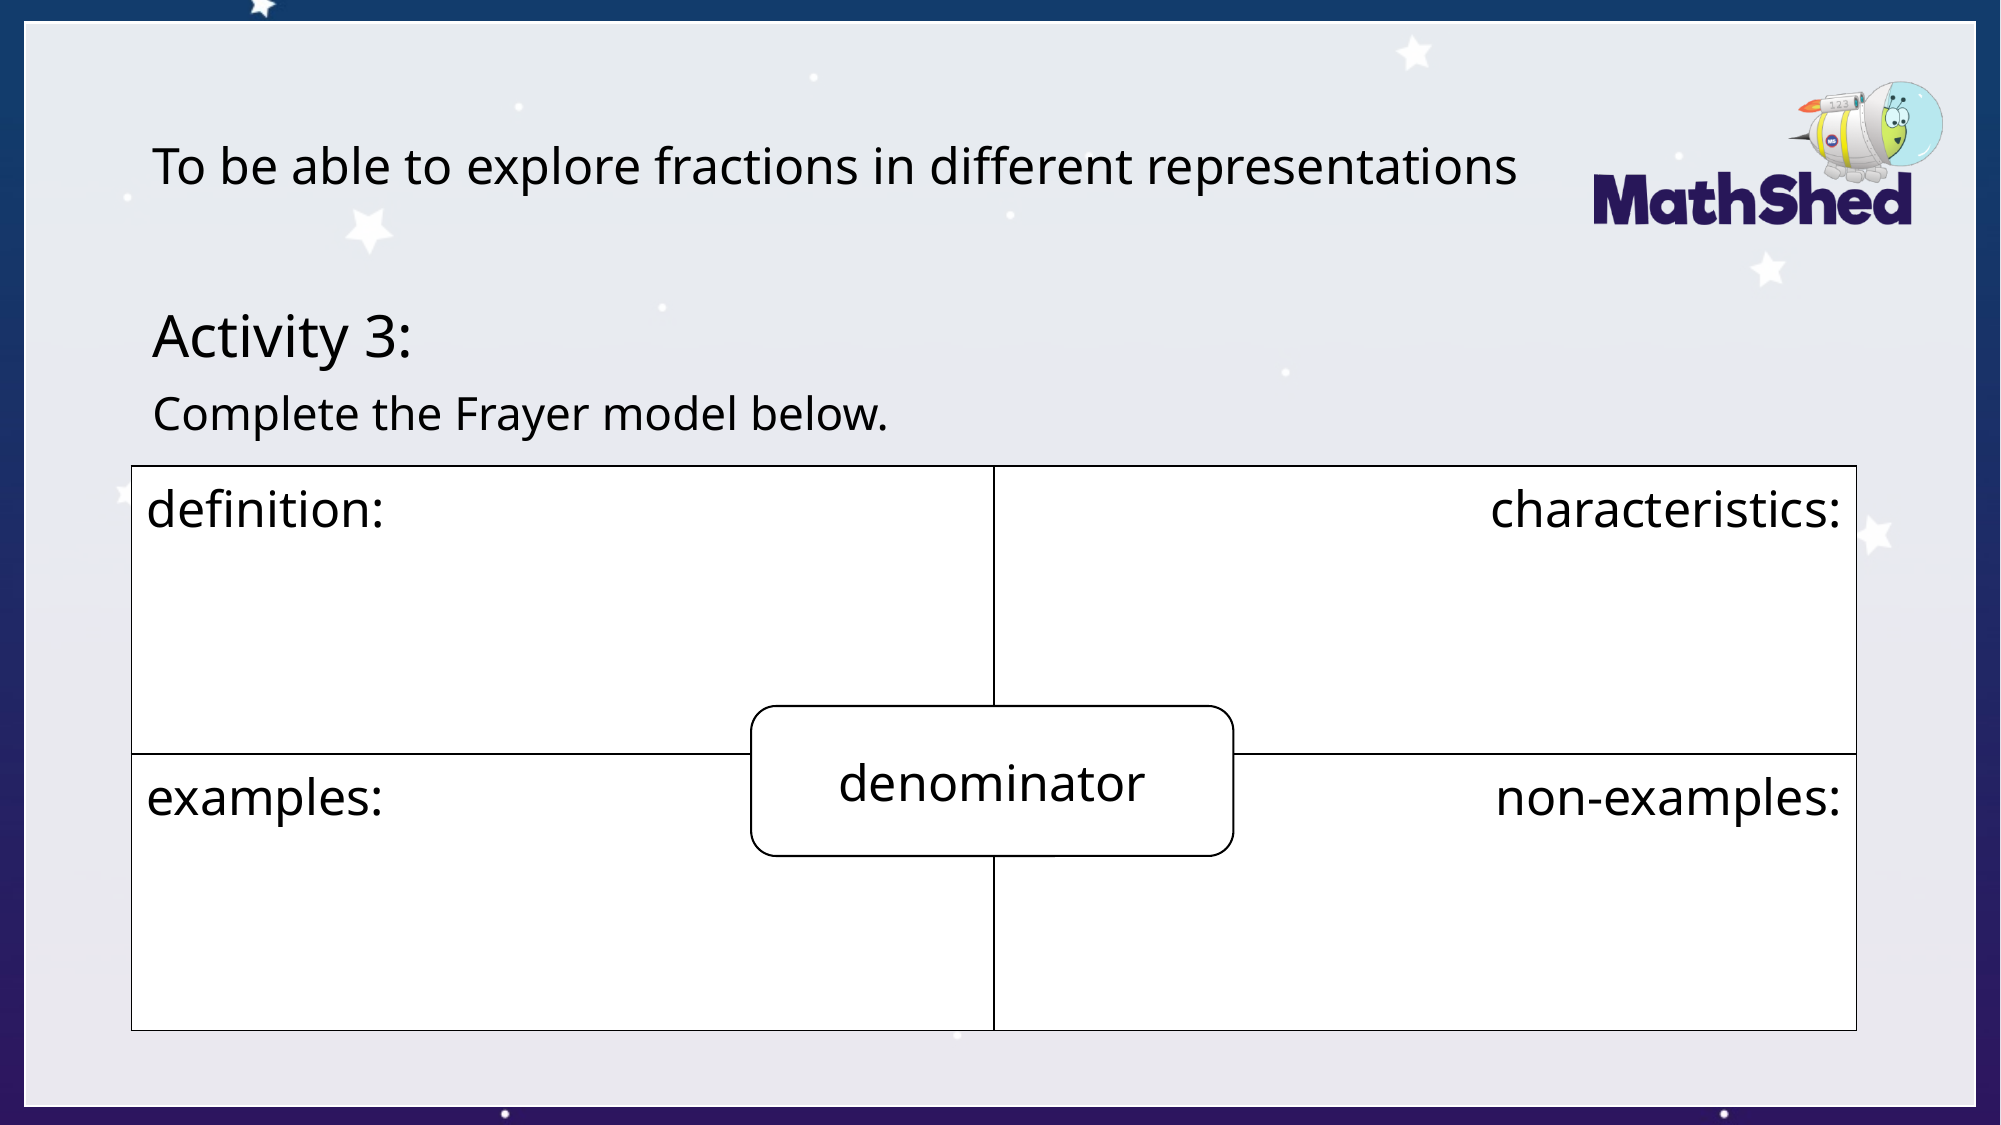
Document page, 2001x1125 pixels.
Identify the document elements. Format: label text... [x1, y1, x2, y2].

title To be able to explore fractions in different representations [137, 59, 1578, 278]
text_box denominator [750, 704, 1235, 858]
picture [0, 0, 2001, 1125]
list Activity 3: Complete the Frayer model below. [137, 299, 1863, 1014]
